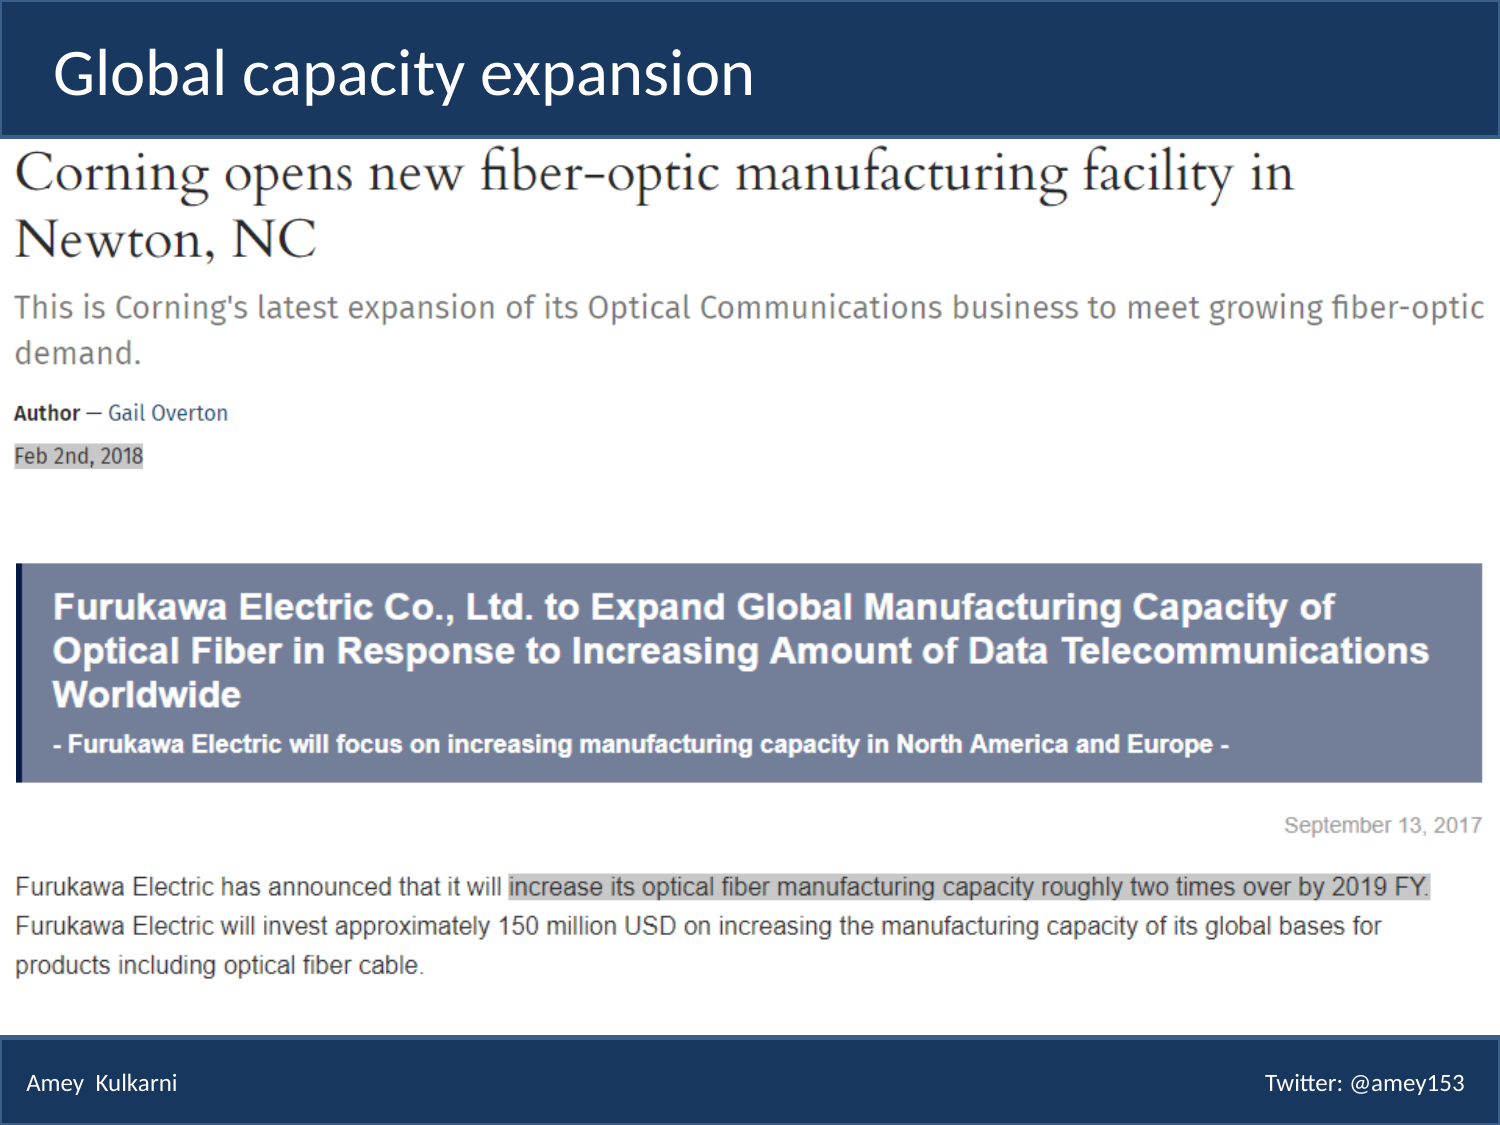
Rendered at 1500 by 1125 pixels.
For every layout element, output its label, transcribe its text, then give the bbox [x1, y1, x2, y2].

text_box Global capacity expansion [0, 0, 1500, 139]
picture [16, 562, 1484, 982]
picture [0, 140, 1500, 484]
